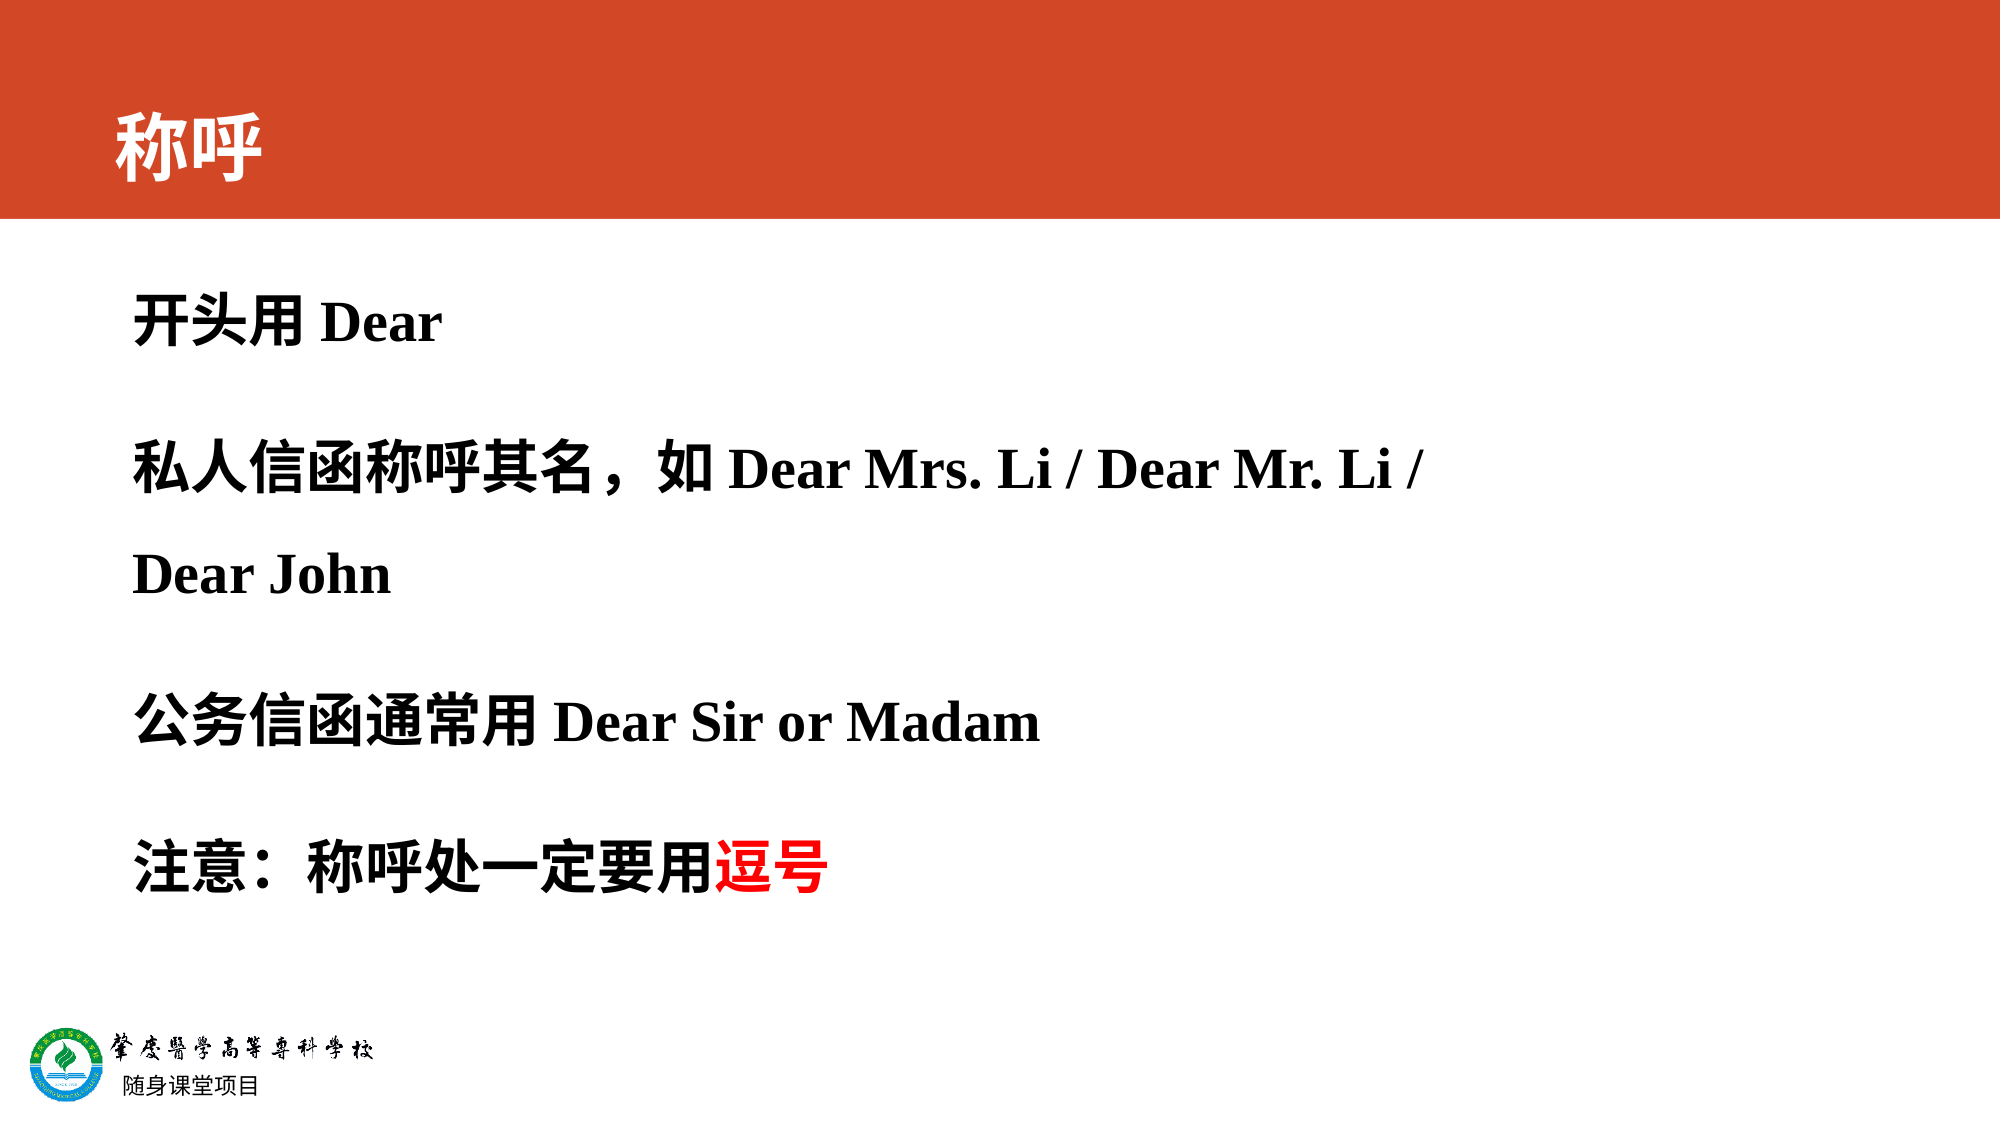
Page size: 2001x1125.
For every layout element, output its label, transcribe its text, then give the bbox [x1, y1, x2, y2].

picture [29, 1071, 58, 1102]
title 称呼 [99, 0, 1863, 199]
picture [106, 1028, 374, 1067]
picture [29, 1027, 103, 1078]
picture [76, 1074, 103, 1102]
list 开头用Dear 私人信函称呼其名，如Dear Mrs. Li / Dear Mr. Li / Dear John 公务信函通常用Dear Sir or Madam 注意：称呼处一定要用逗号 [117, 241, 1525, 993]
picture [47, 1079, 86, 1090]
